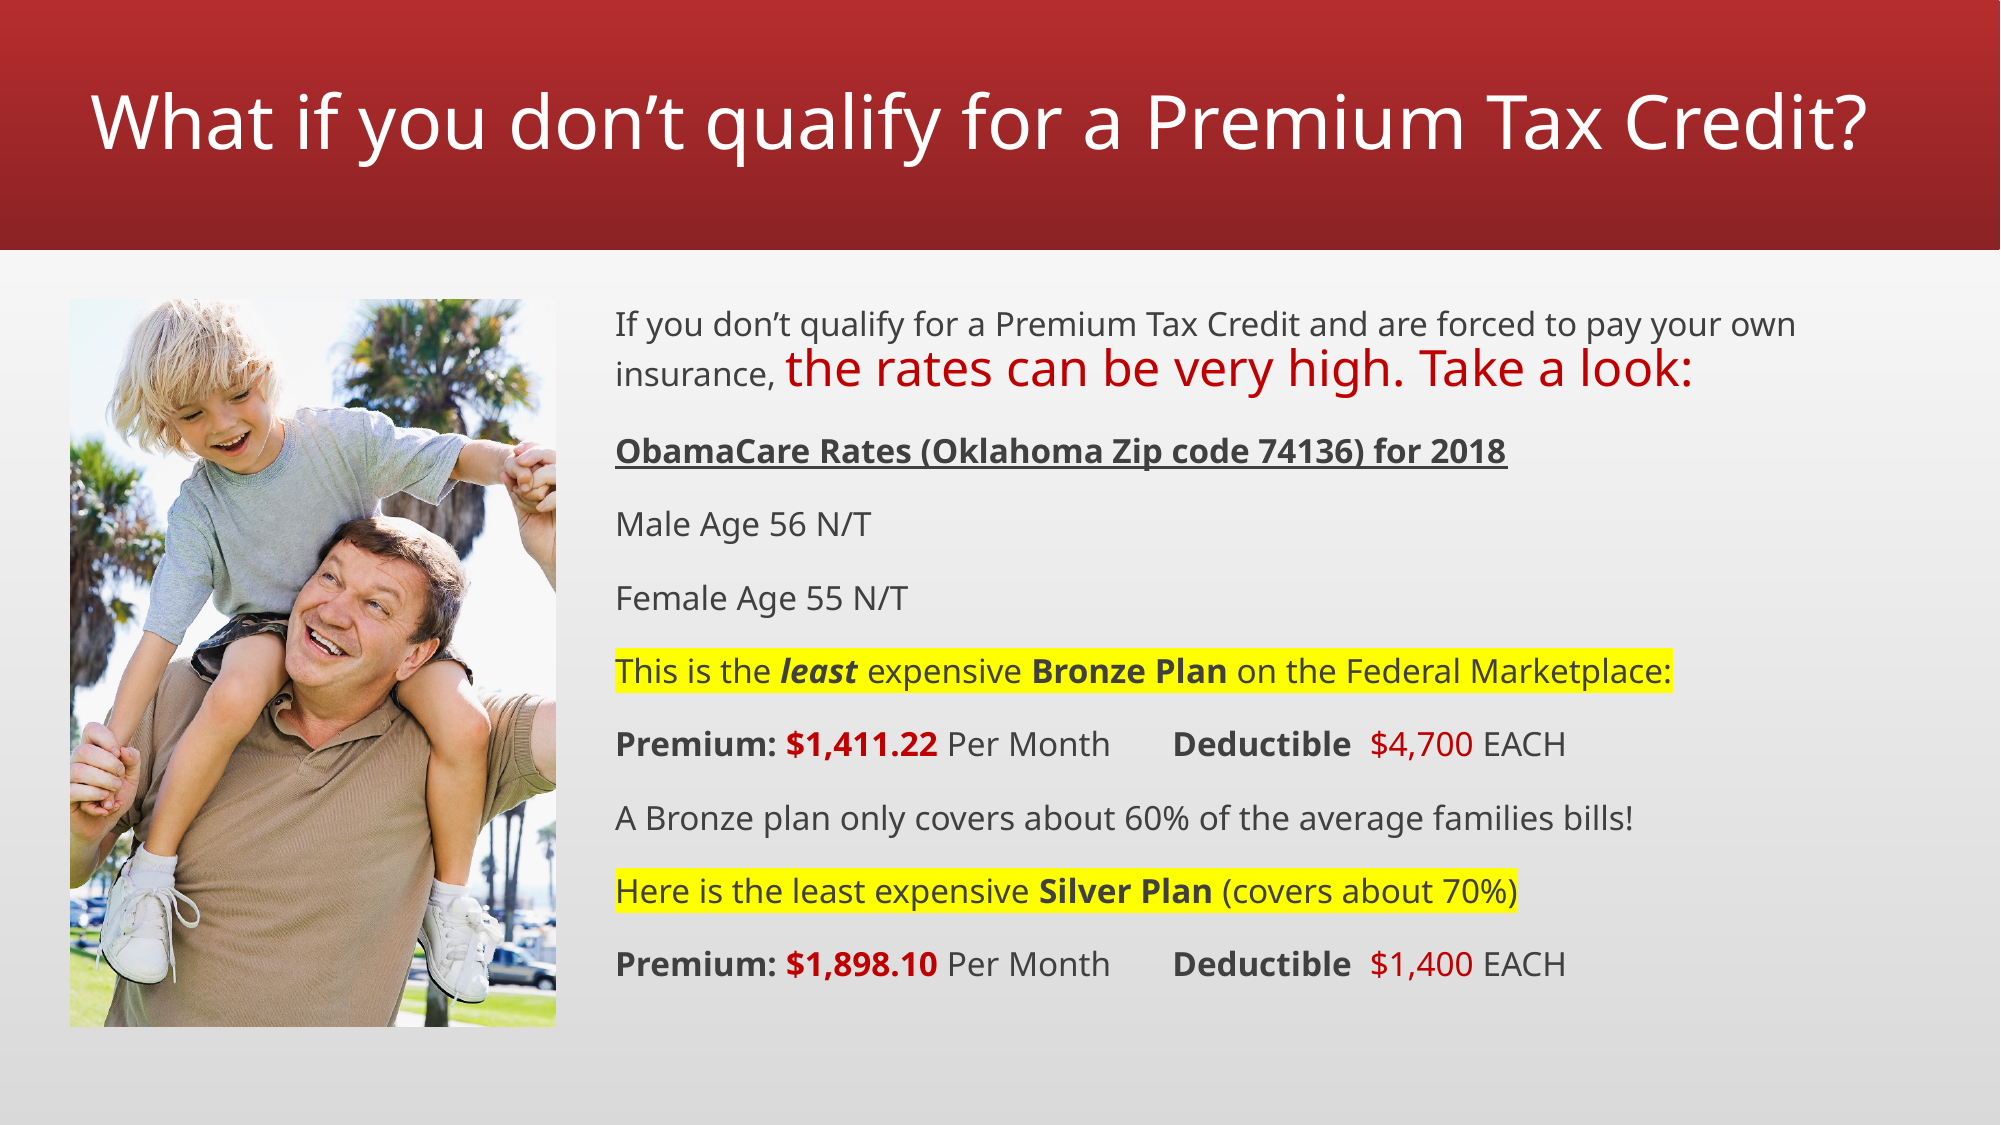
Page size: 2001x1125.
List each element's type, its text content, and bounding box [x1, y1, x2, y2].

title What if you don’t qualify for a Premium Tax Credit? [75, 16, 1925, 234]
picture [70, 299, 556, 1027]
text_box If you don’t qualify for a Premium Tax Credit and are forced to pay your own insurance, the rates can be very high. Take a look: ObamaCare Rates (Oklahoma Zip code 74136) for 2018 Male Age 56 N/T Female Age 55 N/T This is the least expensive Bronze Plan on the Federal Marketplace: Premium: $1,411.22 Per Month Deductible $4,700 EACH A Bronze plan only covers about 60% of the average families bills! Here is the least expensive Silver Plan (covers about 70%) Premium: $1,898.10 Per Month Deductible $1,400 EACH [600, 299, 1925, 1071]
